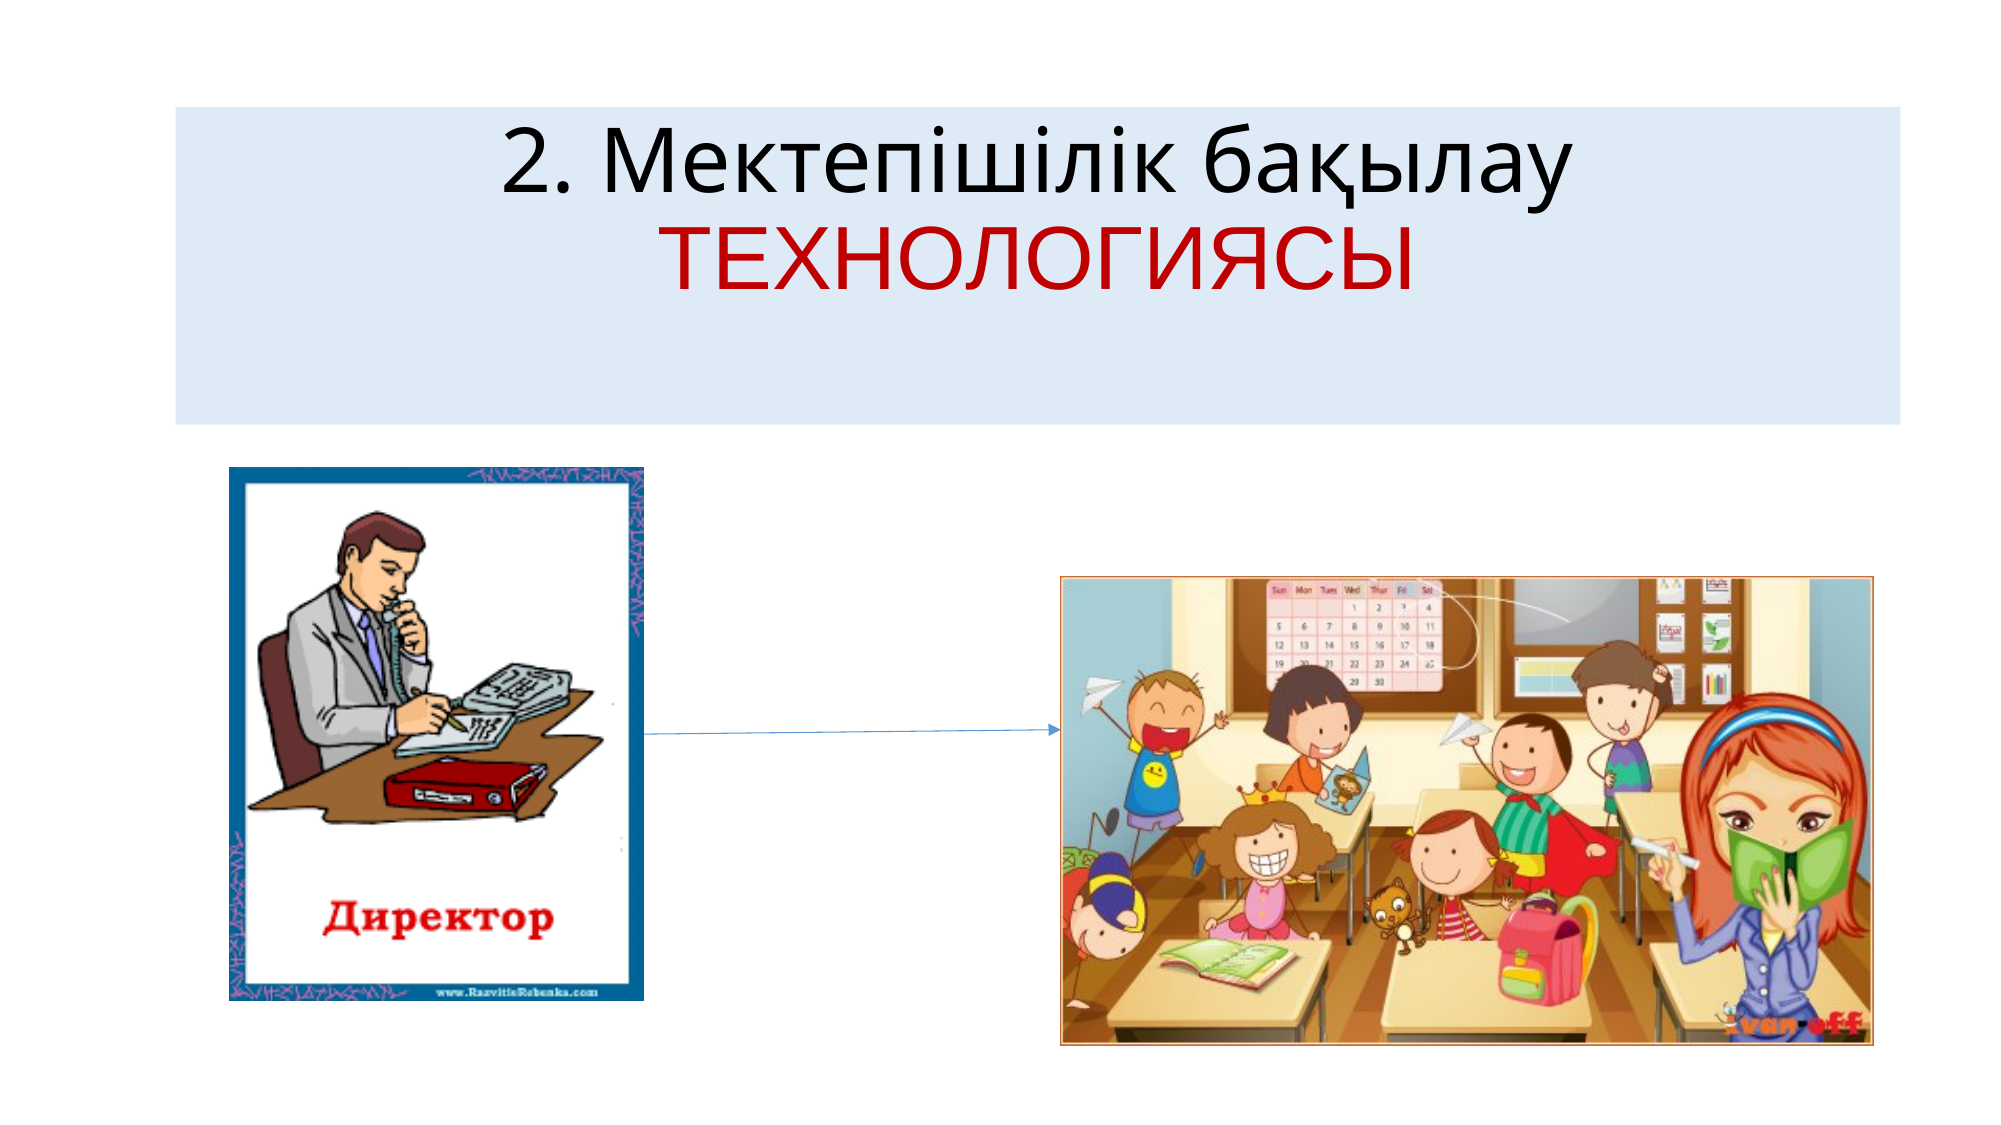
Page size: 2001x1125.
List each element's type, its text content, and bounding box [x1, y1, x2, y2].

picture [229, 480, 240, 819]
title 2. Мектепішілік бақылау ТЕХНОЛОГИЯСЫ [175, 106, 1901, 425]
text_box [643, 729, 1061, 735]
picture [229, 471, 243, 477]
picture [636, 992, 644, 997]
picture [229, 467, 644, 1001]
picture [1060, 576, 1874, 1046]
